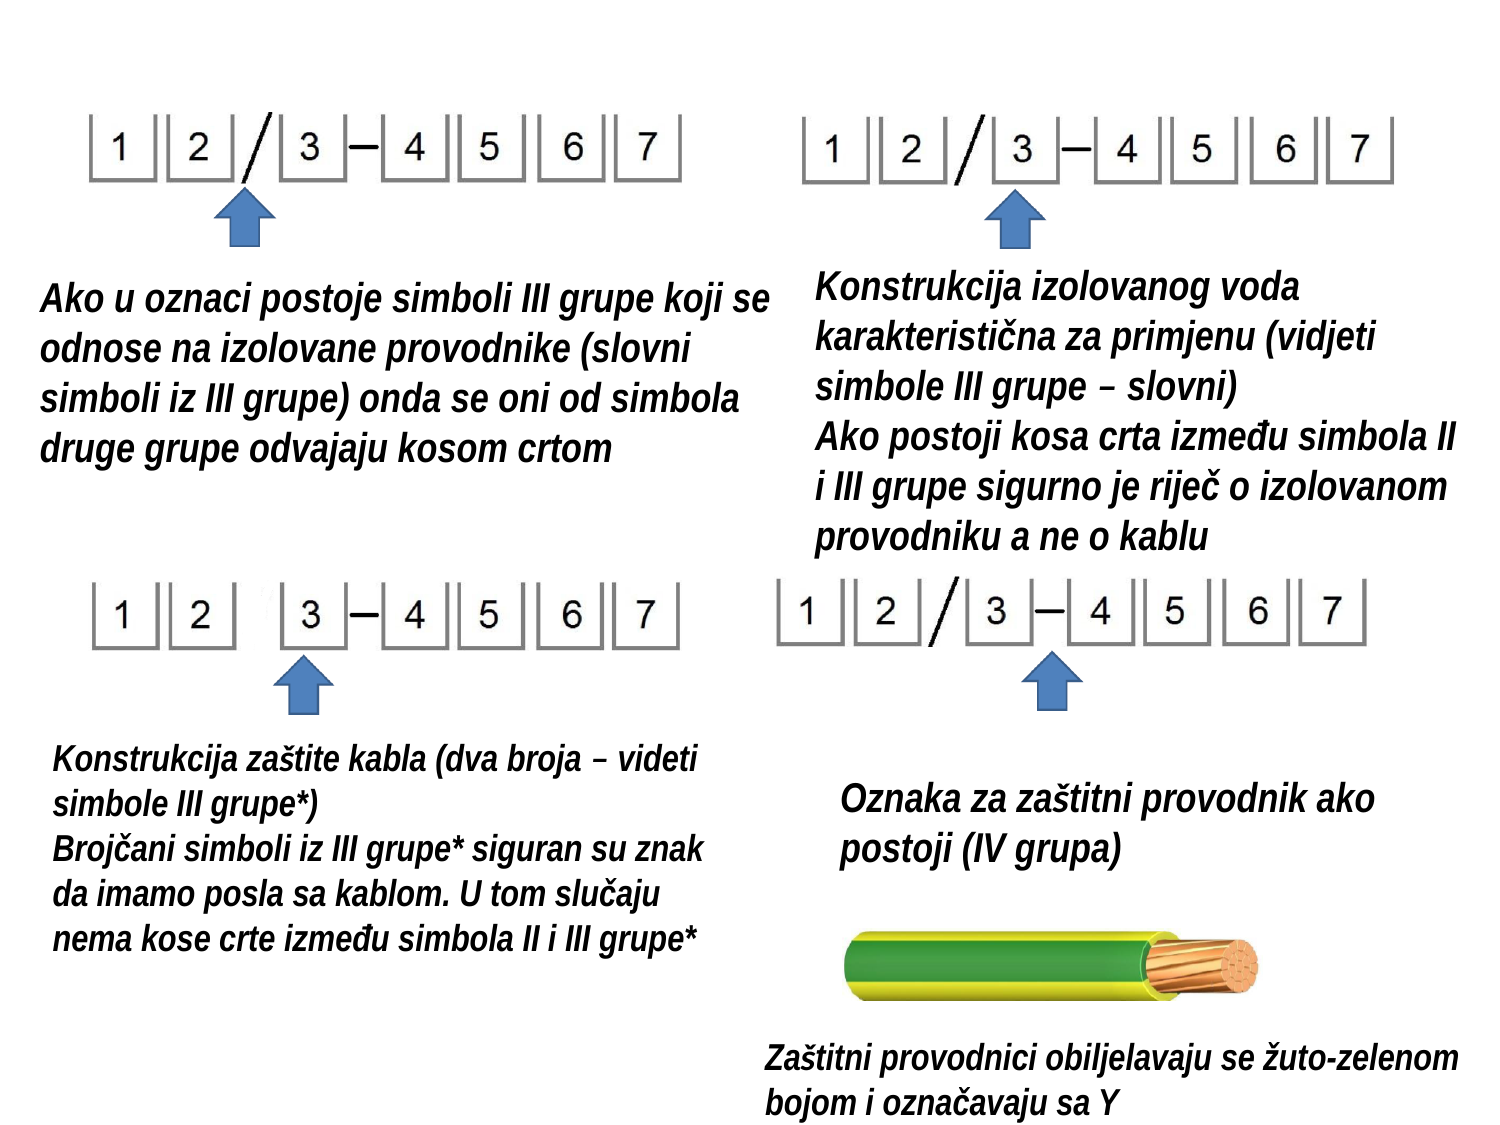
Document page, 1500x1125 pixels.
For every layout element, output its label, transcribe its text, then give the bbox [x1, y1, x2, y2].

picture [87, 574, 682, 724]
text_box Konstrukcija izolovanog voda karakteristična za primjenu (vidjeti simbole III grupe – slovni) Ako postoji kosa crta između simbola II i III grupe sigurno je riječ o izolovanom provodniku a ne o kablu [799, 251, 1475, 567]
text_box Zaštitni provodnici obiljelavaju se žuto-zelenom bojom i označavaju sa Y [749, 1025, 1500, 1125]
text_box Ako u oznaci postoje simboli III grupe koji se odnose na izolovane provodnike (slovni simboli iz III grupe) onda se oni od simbola druge grupe odvajaju kosom crtom [24, 263, 799, 529]
text_box Konstrukcija zaštite kabla (dva broja – videti simbole III grupe*) Brojčani simboli iz III grupe* siguran su znak da imamo posla sa kablom. U tom slučaju nema kose crte između simbola II i III grupe* [37, 726, 738, 967]
picture [799, 112, 1395, 252]
picture [837, 924, 1263, 1010]
picture [774, 574, 1370, 721]
picture [87, 112, 682, 252]
text_box Oznaka za zaštitni provodnik ako postoji (IV grupa) [824, 763, 1500, 878]
